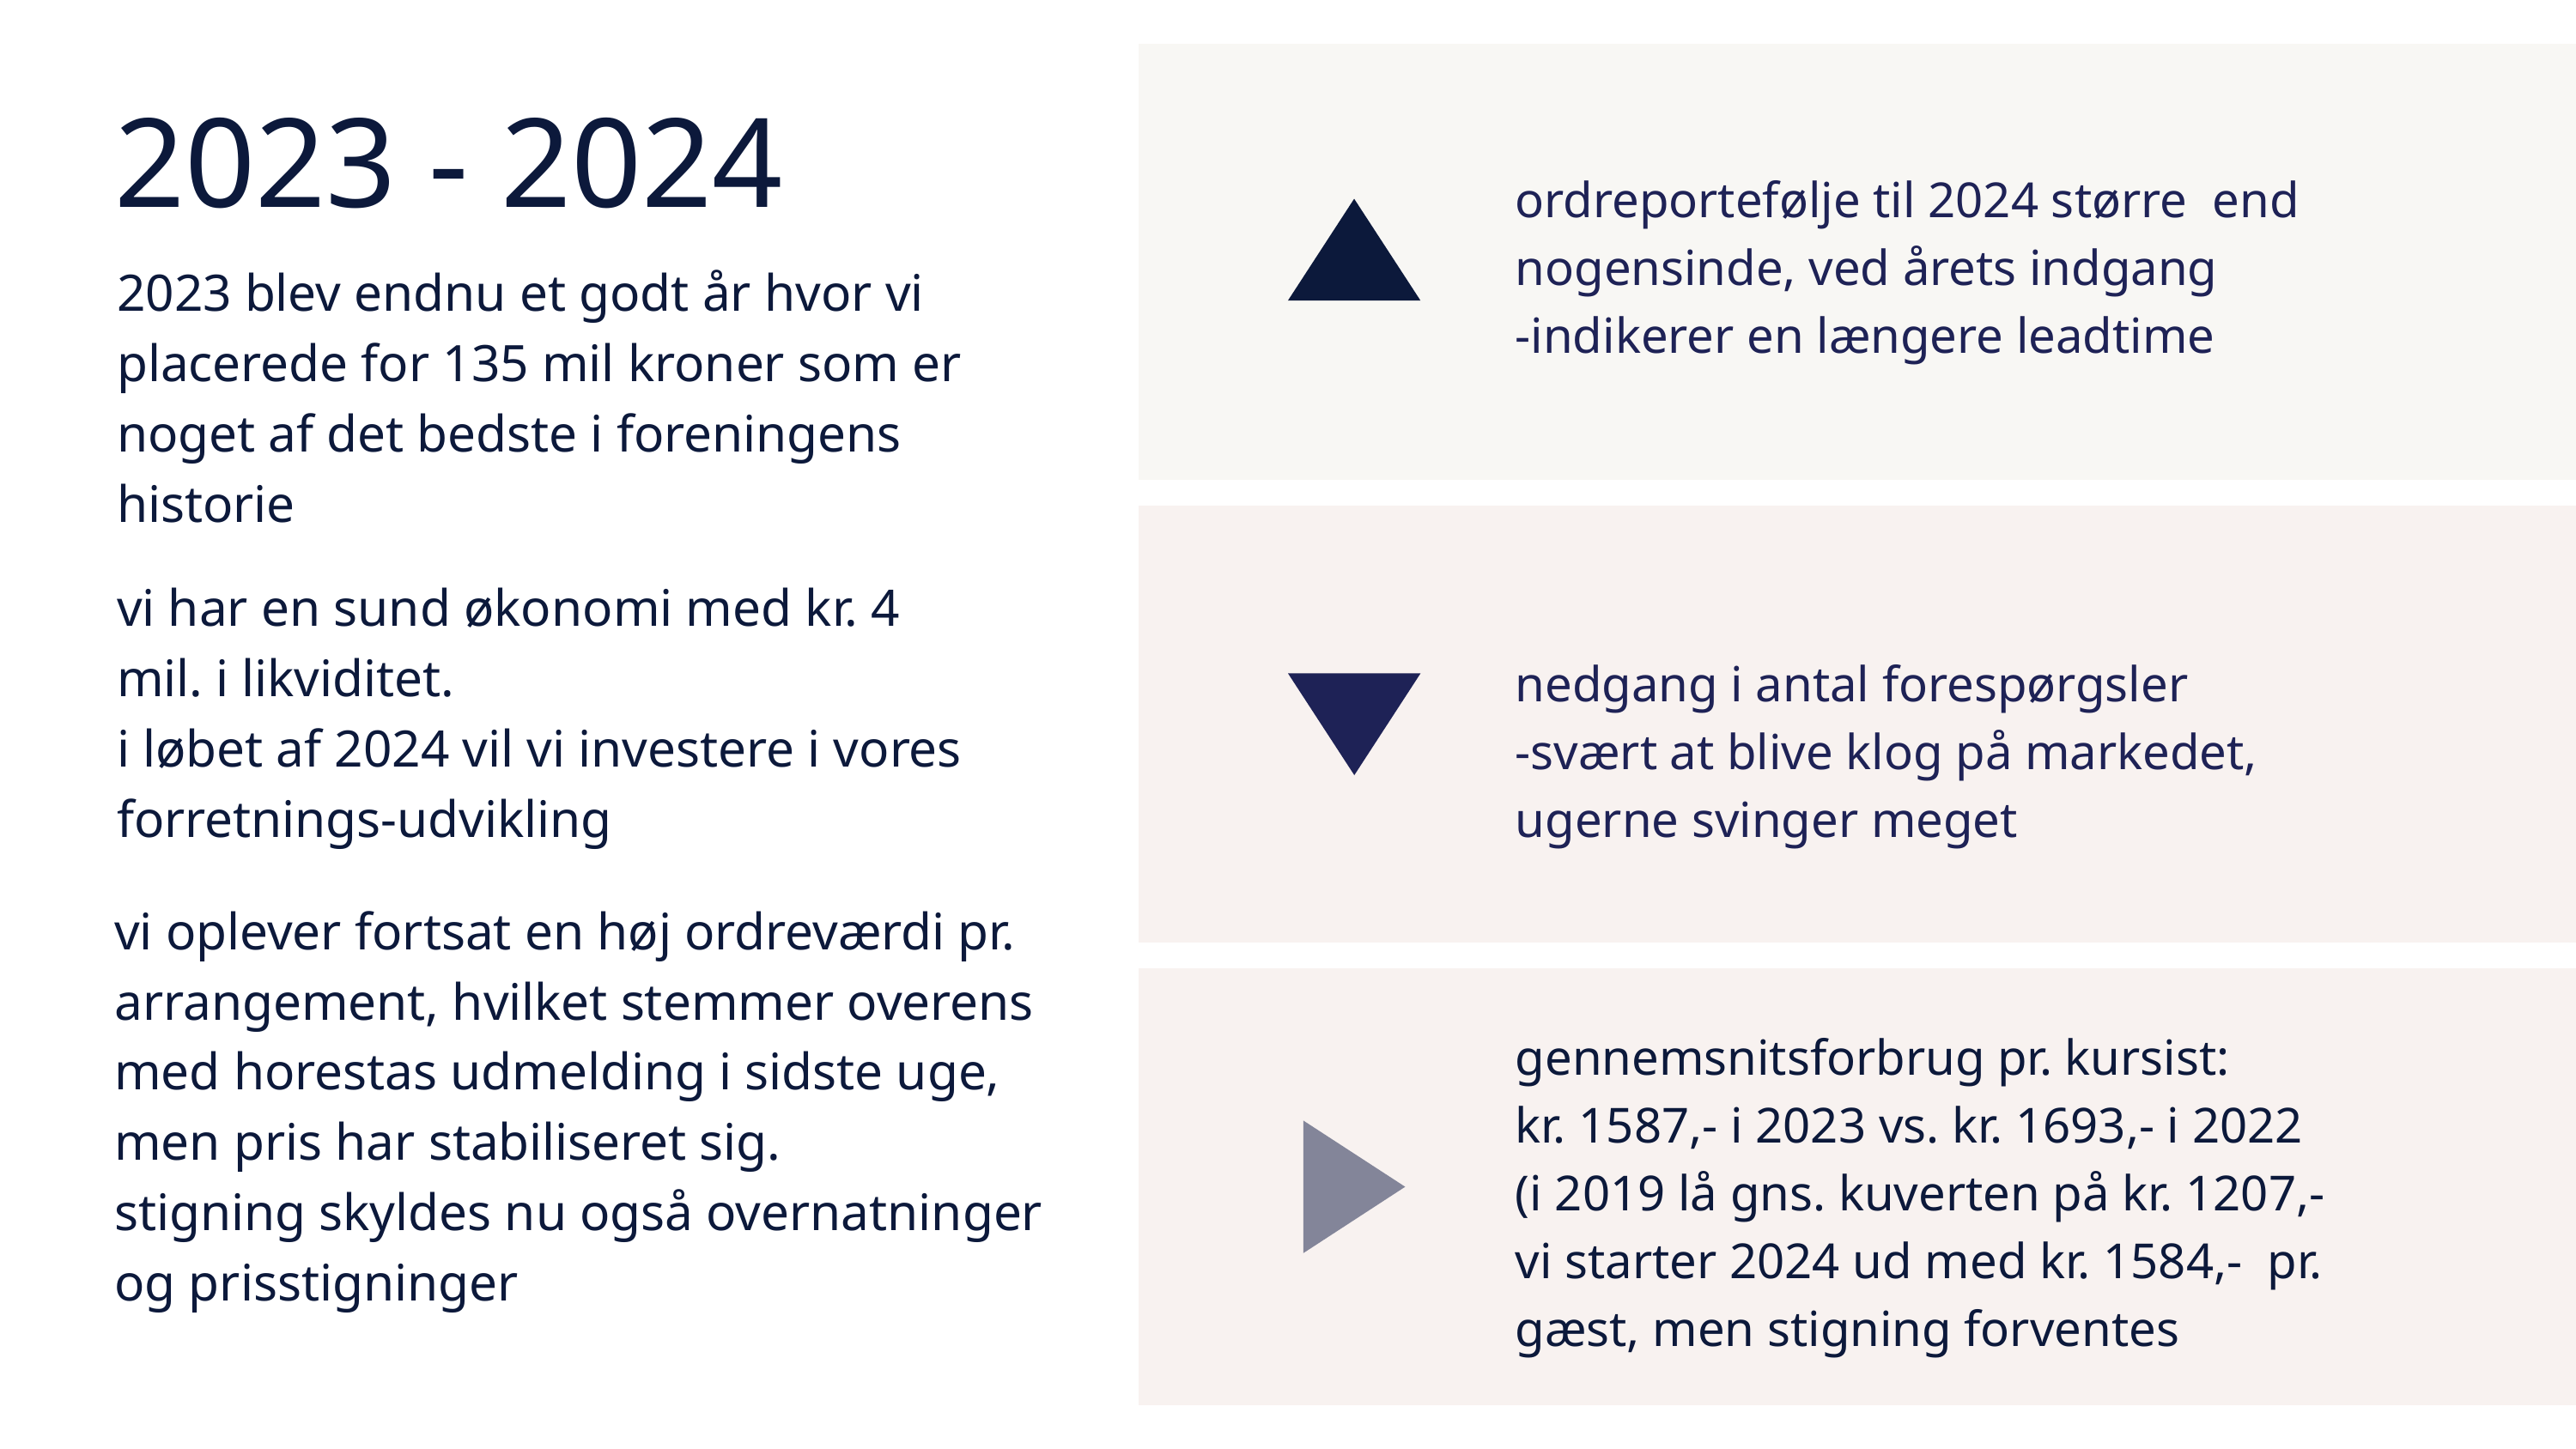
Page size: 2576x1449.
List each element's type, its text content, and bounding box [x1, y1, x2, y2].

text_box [1138, 967, 2576, 1406]
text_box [1287, 198, 1421, 301]
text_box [1287, 673, 1421, 776]
text_box 2023 blev endnu et godt år hvor vi placerede for 135 mil kroner som er noget af det bedste i foreningens historie [116, 251, 1087, 532]
text_box vi oplever fortsat en høj ordreværdi pr. arrangement, hvilket stemmer overens med horestas udmelding i sidste uge, men pris har stabiliseret sig. stigning skyldes nu også overnatninger og prisstigninger [114, 889, 1087, 1312]
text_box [1287, 1136, 1421, 1239]
text_box 2023 - 2024 [114, 58, 853, 233]
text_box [1138, 43, 2576, 481]
text_box vi har en sund økonomi med kr. 4 mil. i likviditet. i løbet af 2024 vil vi investere i vores forretnings-udvikling [116, 567, 985, 848]
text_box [1138, 506, 2576, 943]
